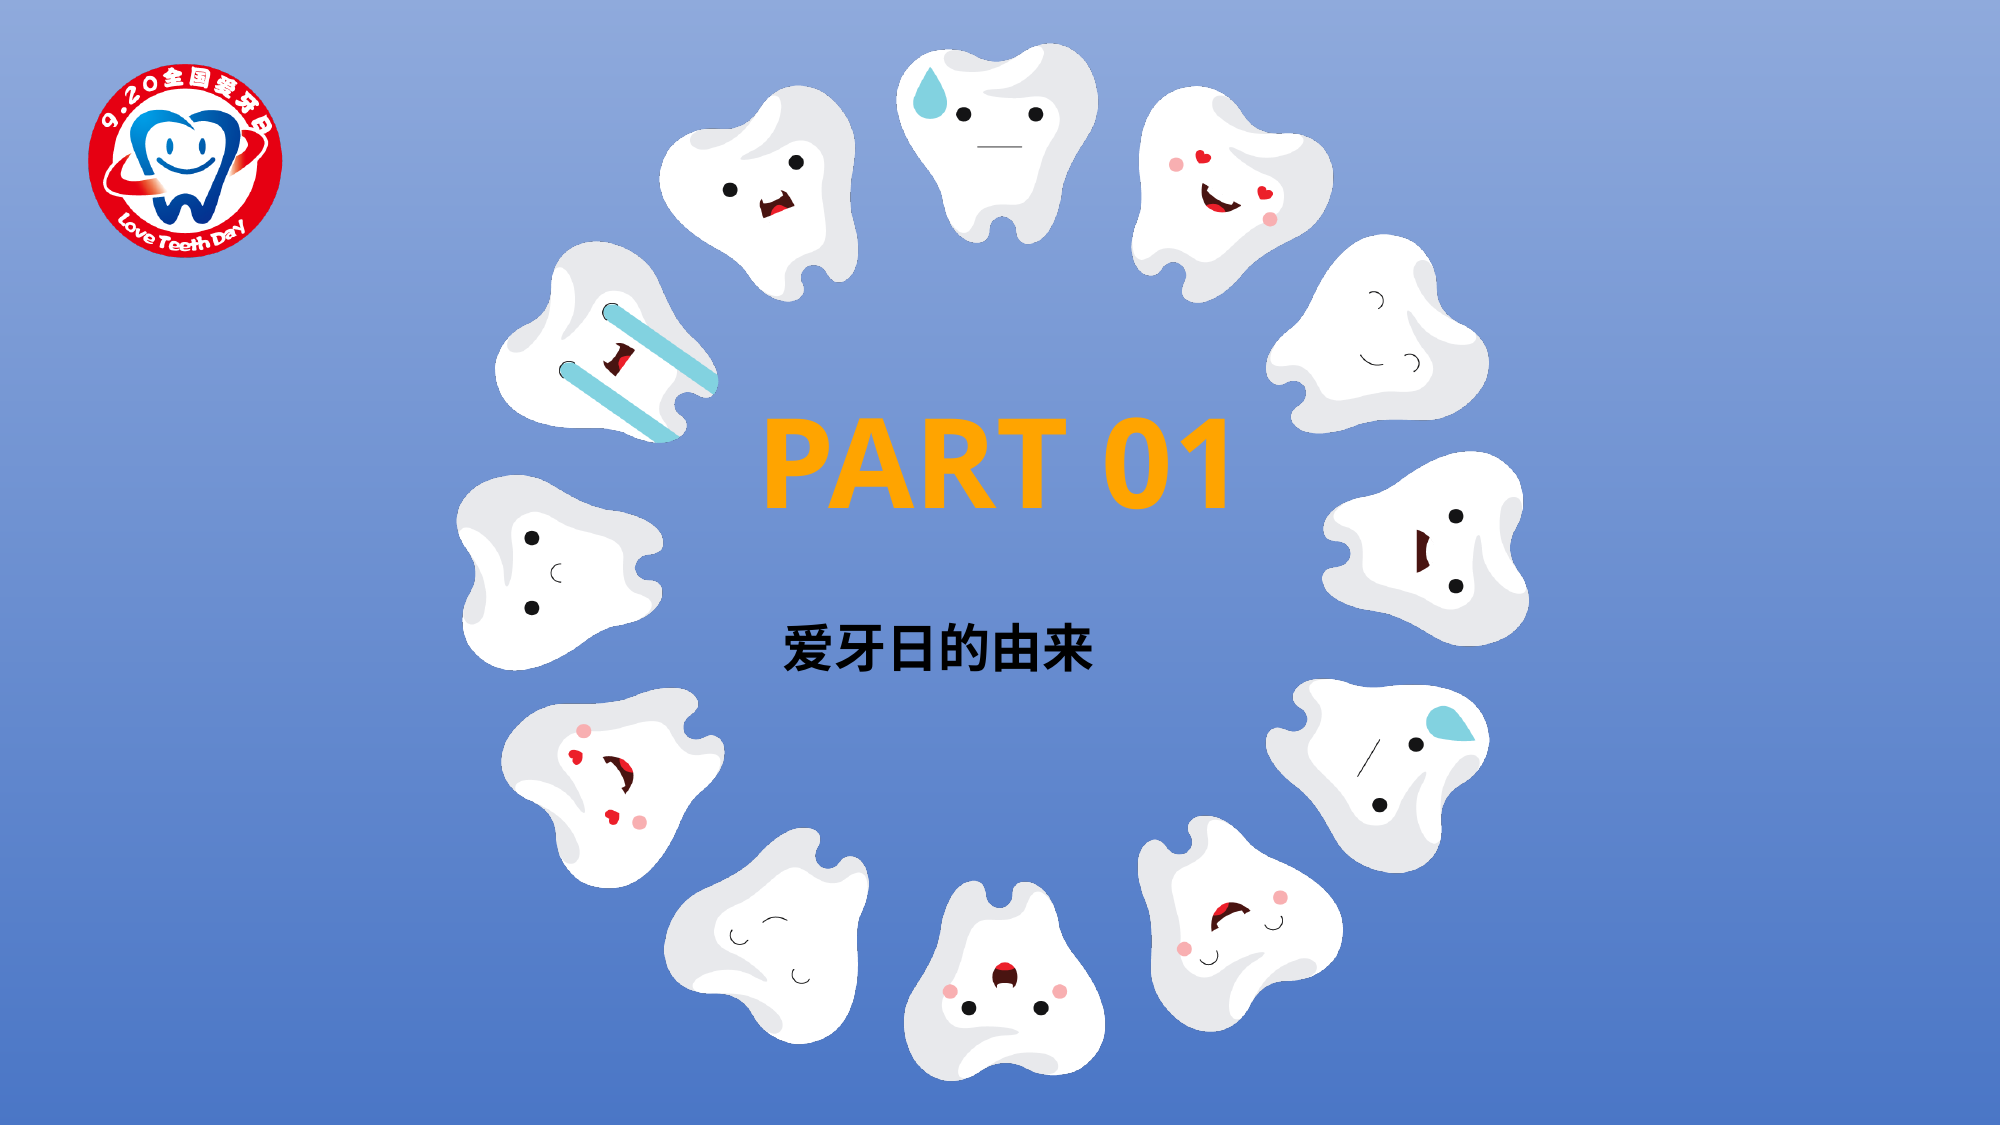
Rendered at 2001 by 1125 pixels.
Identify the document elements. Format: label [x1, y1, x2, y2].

picture [426, 0, 1552, 1125]
picture [73, 57, 295, 262]
